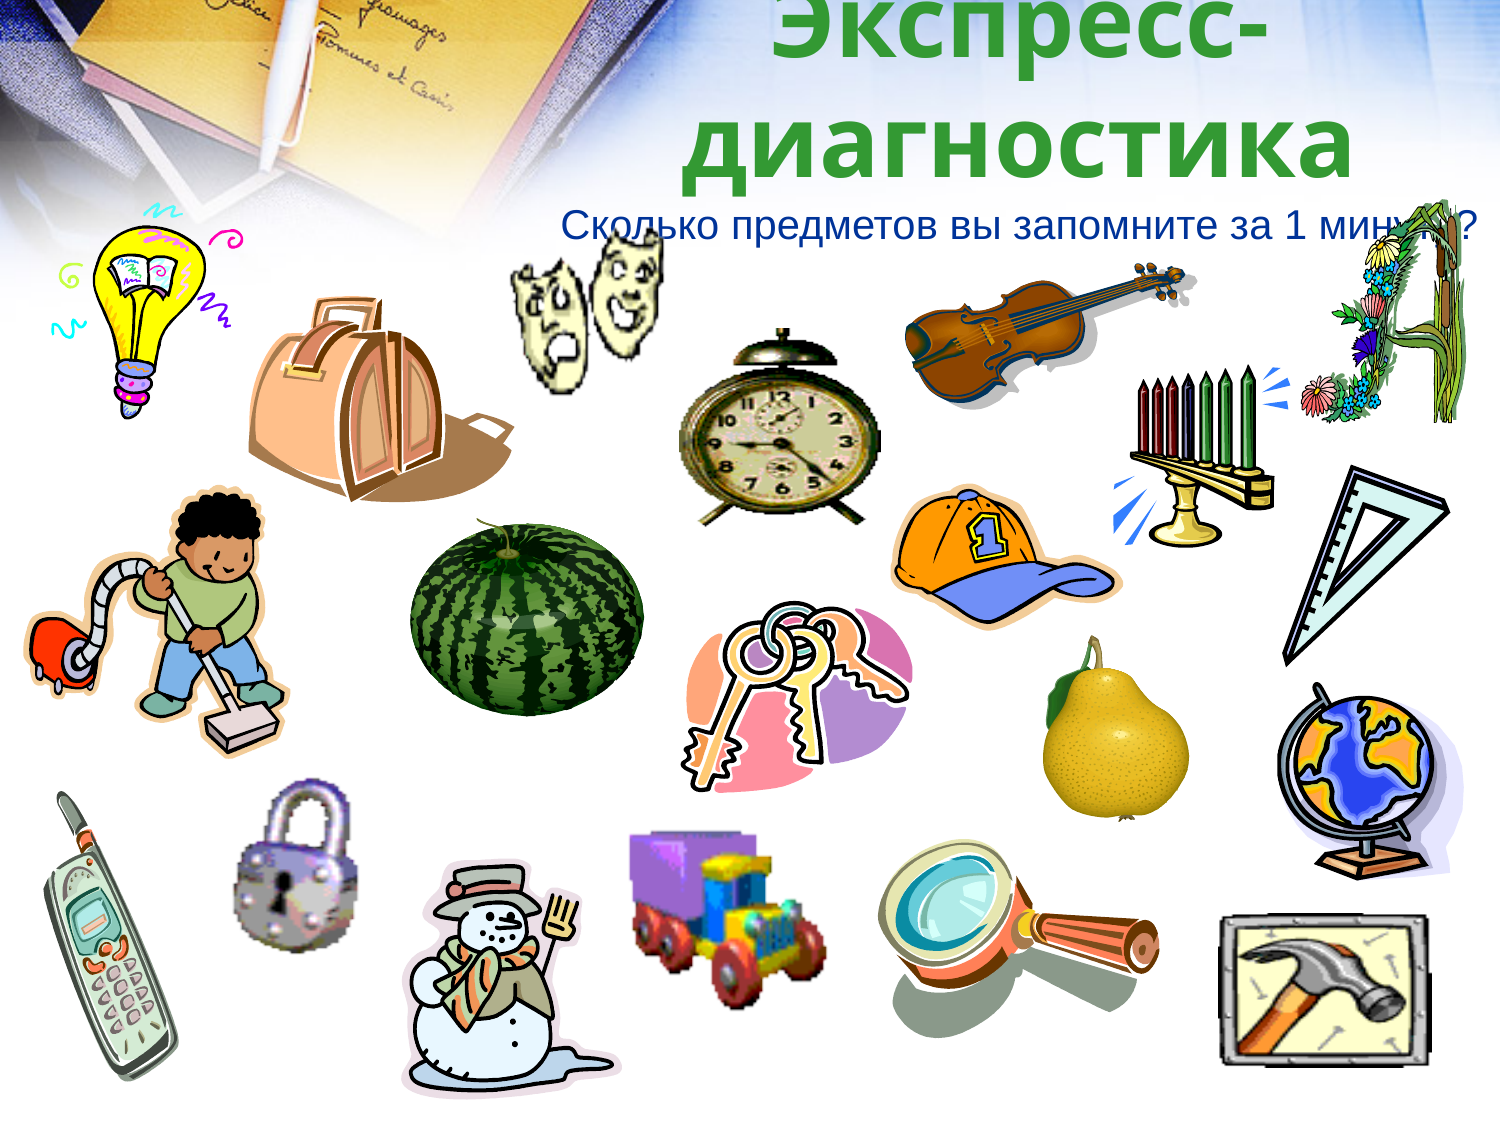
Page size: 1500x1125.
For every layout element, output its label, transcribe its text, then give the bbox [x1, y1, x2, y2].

picture [918, 331, 927, 354]
picture [0, 0, 1500, 1125]
title Экспресс-диагностика Сколько предметов вы запомните за 1 минуту? [539, 23, 1500, 422]
